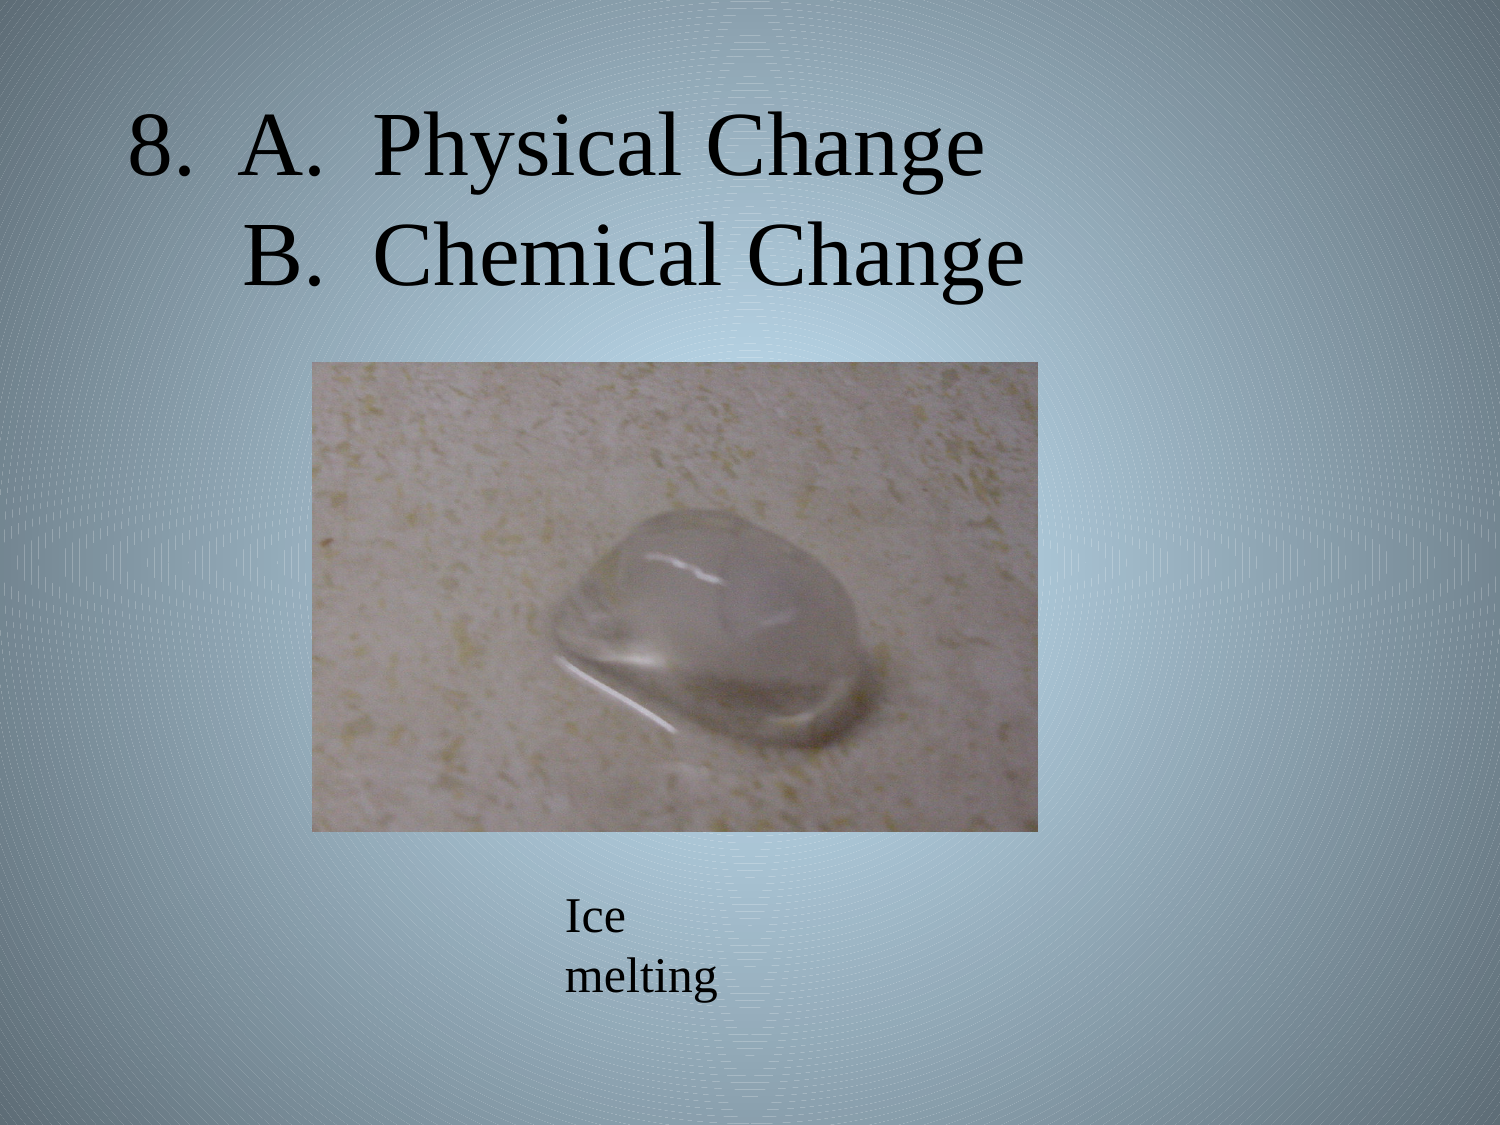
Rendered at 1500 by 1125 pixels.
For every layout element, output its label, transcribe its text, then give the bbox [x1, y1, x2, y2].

title 8. A. Physical Change B. Chemical Change [112, 99, 1388, 288]
text_box Ice melting [549, 874, 806, 950]
picture [312, 362, 1038, 832]
